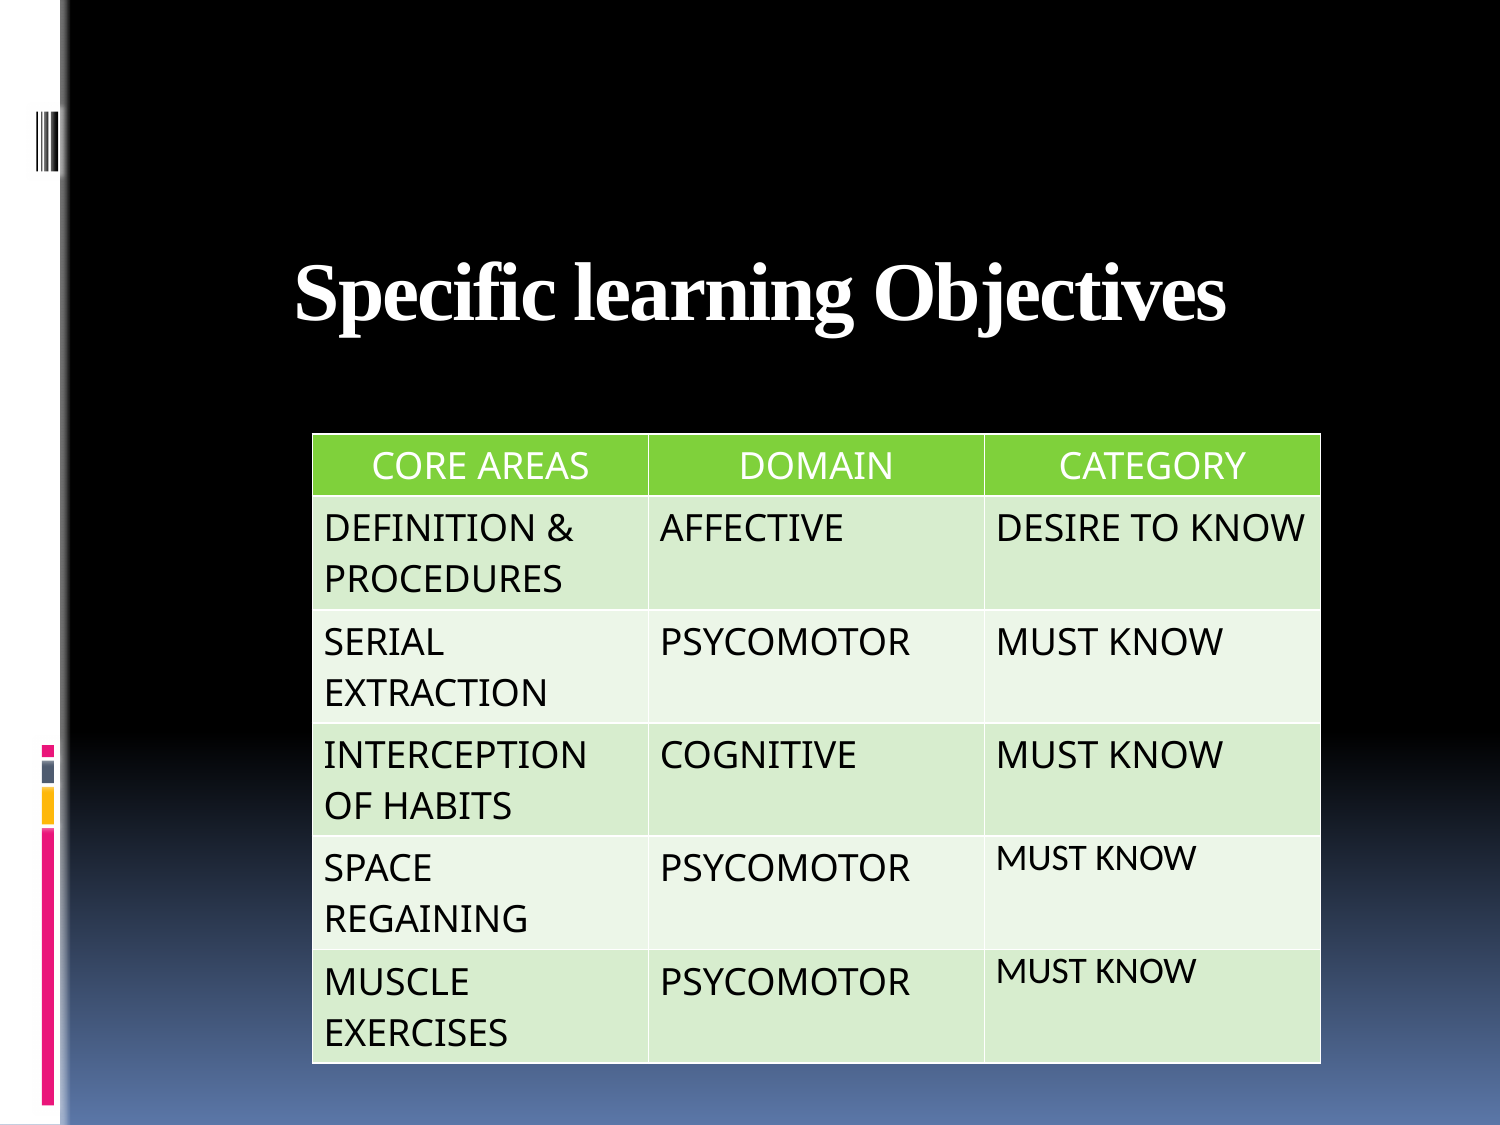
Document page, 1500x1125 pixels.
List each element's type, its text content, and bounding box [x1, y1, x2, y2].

table_header CORE AREAS [313, 435, 648, 495]
table_header DOMAIN [649, 435, 984, 495]
table_cell MUST KNOW [985, 950, 1320, 1062]
table_cell INTERCEPTION OF HABITS [313, 724, 648, 835]
table_cell DESIRE TO KNOW [985, 497, 1320, 609]
table_cell MUSCLE EXERCISES [313, 950, 648, 1062]
table_cell AFFECTIVE [649, 497, 984, 609]
table_header CATEGORY [985, 435, 1320, 495]
table_cell SERIAL EXTRACTION [313, 611, 648, 722]
title Specific learning Objectives [201, 239, 1341, 375]
table_cell COGNITIVE [649, 724, 984, 835]
table_cell DEFINITION & PROCEDURES [313, 497, 648, 609]
table_cell PSYCOMOTOR [649, 611, 984, 722]
table_cell MUST KNOW [985, 724, 1320, 835]
table_cell MUST KNOW [985, 837, 1320, 949]
table_cell PSYCOMOTOR [649, 950, 984, 1062]
table_cell SPACE REGAINING [313, 837, 648, 949]
table_cell PSYCOMOTOR [649, 837, 984, 949]
table_cell MUST KNOW [985, 611, 1320, 722]
